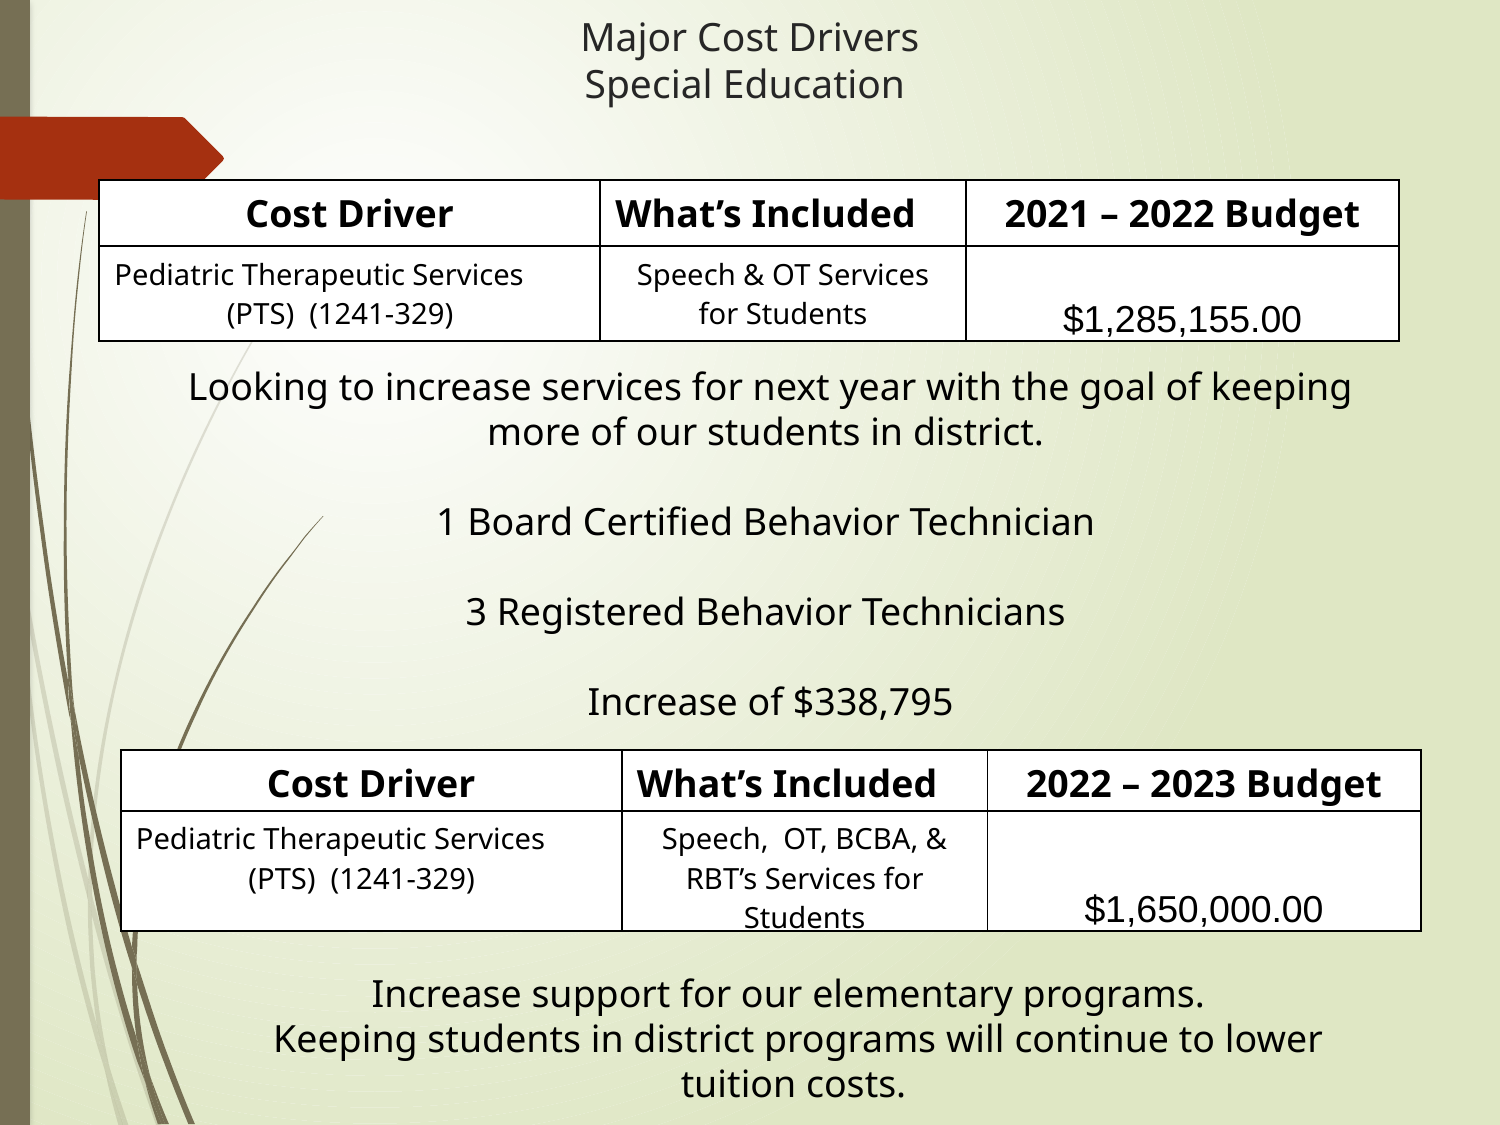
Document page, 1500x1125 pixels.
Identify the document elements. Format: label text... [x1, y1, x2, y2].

table_header Cost Driver [122, 751, 621, 810]
table_cell $1,285,155.00 [967, 247, 1398, 340]
table_cell Speech, OT, BCBA, & RBT’s Services for Students [623, 812, 987, 930]
title Major Cost Drivers Special Education [209, 5, 1291, 116]
table_header Cost Driver [100, 181, 599, 245]
table_cell Pediatric Therapeutic Services (PTS) (1241-329) [100, 247, 599, 340]
text_box Looking to increase services for next year with the goal of keeping more of our students in district. 1 Board Certified Behavior Technician 3 Registered Behavior Technicians Increase of $338,795 [133, 355, 1409, 749]
table_cell $1,650,000.00 [988, 812, 1420, 930]
table_cell Speech & OT Services for Students [601, 247, 965, 340]
table_header What’s Included [601, 181, 965, 245]
table_header 2021 – 2022 Budget [967, 181, 1398, 245]
table_header 2022 – 2023 Budget [988, 751, 1420, 810]
table_cell Pediatric Therapeutic Services (PTS) (1241-329) [122, 812, 621, 930]
text_box Increase support for our elementary programs. Keeping students in district programs will continue to lower tuition costs. [209, 962, 1388, 1113]
table_header What’s Included [623, 751, 987, 810]
